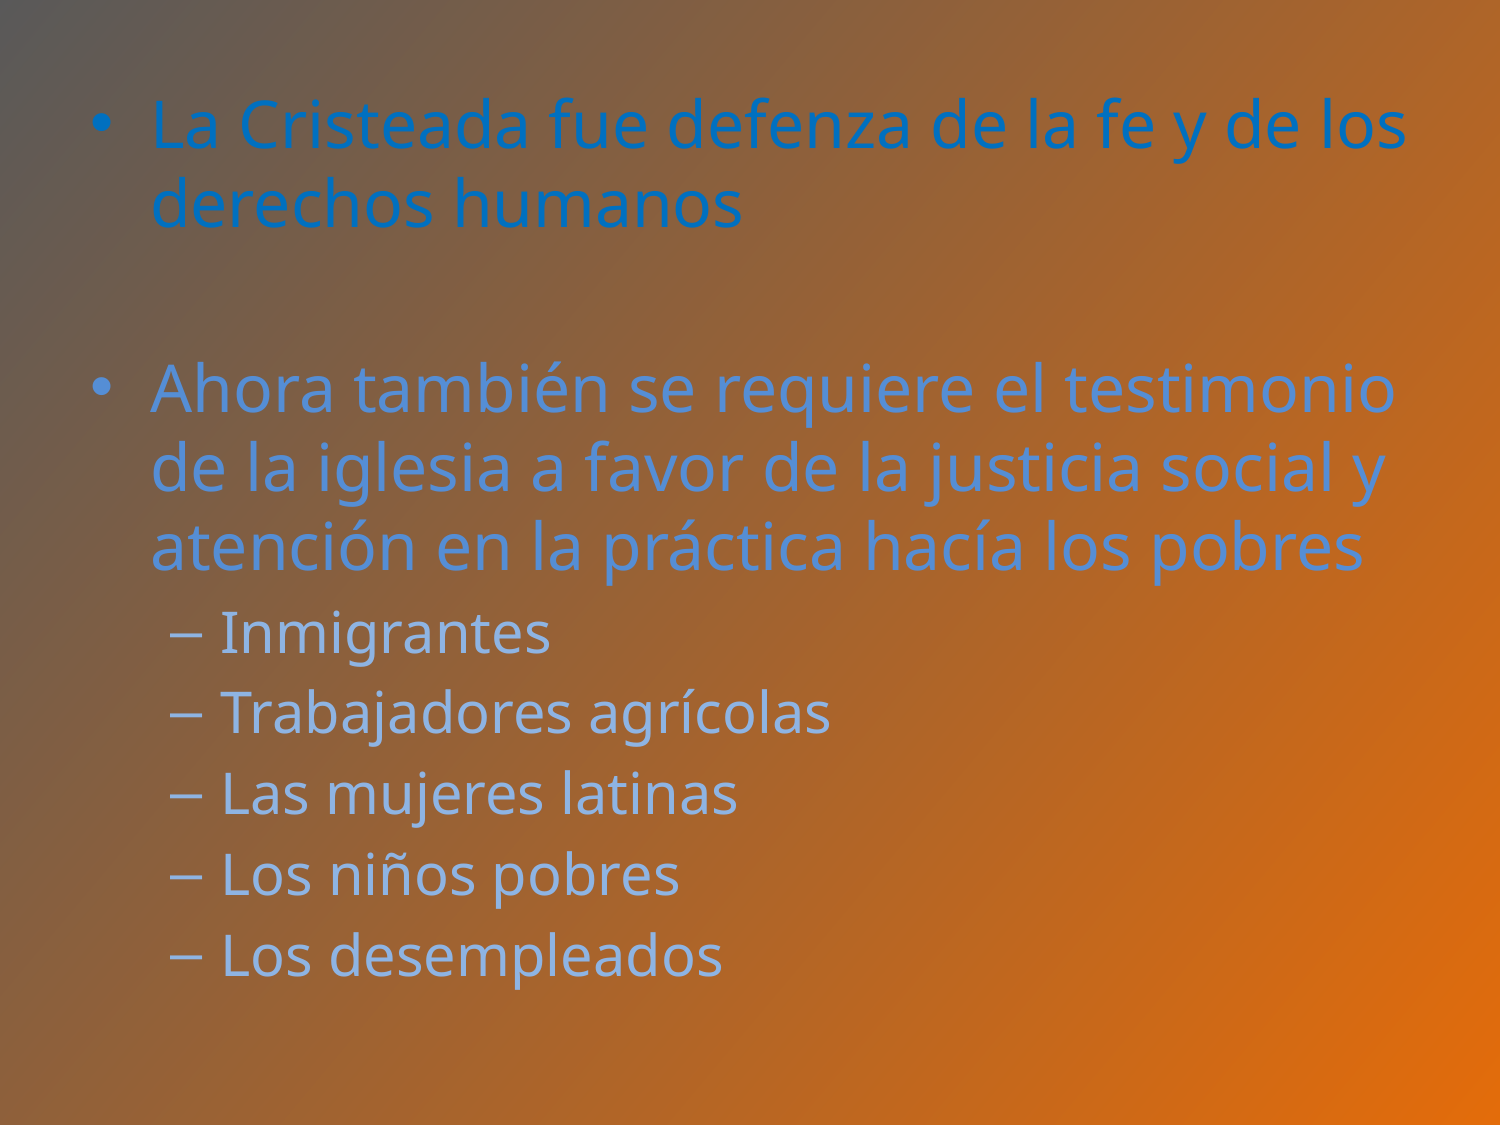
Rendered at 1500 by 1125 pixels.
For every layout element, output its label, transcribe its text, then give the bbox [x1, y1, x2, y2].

list La Cristeada fue defenza de la fe y de los derechos humanos Ahora también se requiere el testimonio de la iglesia a favor de la justicia social y atención en la práctica hacía los pobres Inmigrantes Trabajadores agrícolas Las mujeres latinas Los niños pobres Los desempleados [75, 75, 1425, 1005]
